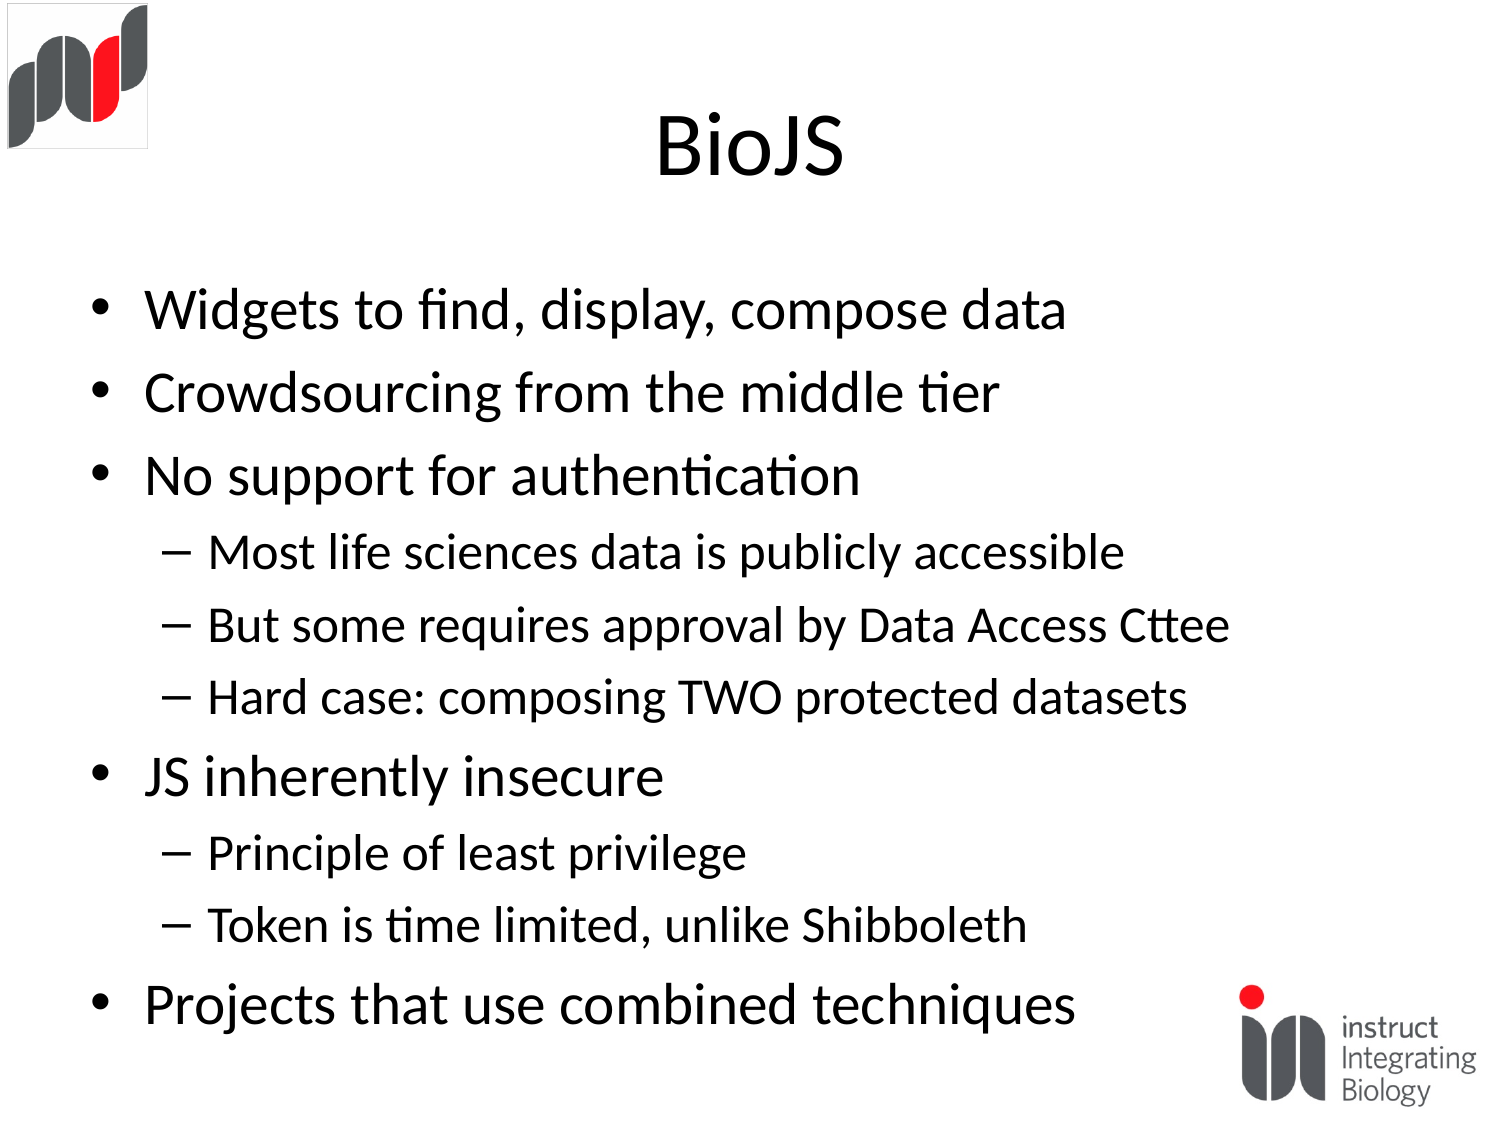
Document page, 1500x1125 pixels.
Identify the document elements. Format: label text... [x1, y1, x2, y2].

picture [1217, 972, 1500, 1125]
title BioJS [75, 45, 1425, 233]
picture [7, 3, 148, 149]
list Widgets to find, display, compose data Crowdsourcing from the middle tier No support for authentication Most life sciences data is publicly accessible But some requires approval by Data Access Cttee Hard case: composing TWO protected datasets JS inherently insecure Principle of least privilege Token is time limited, unlike Shibboleth Projects that use combined techniques [75, 262, 1425, 1047]
